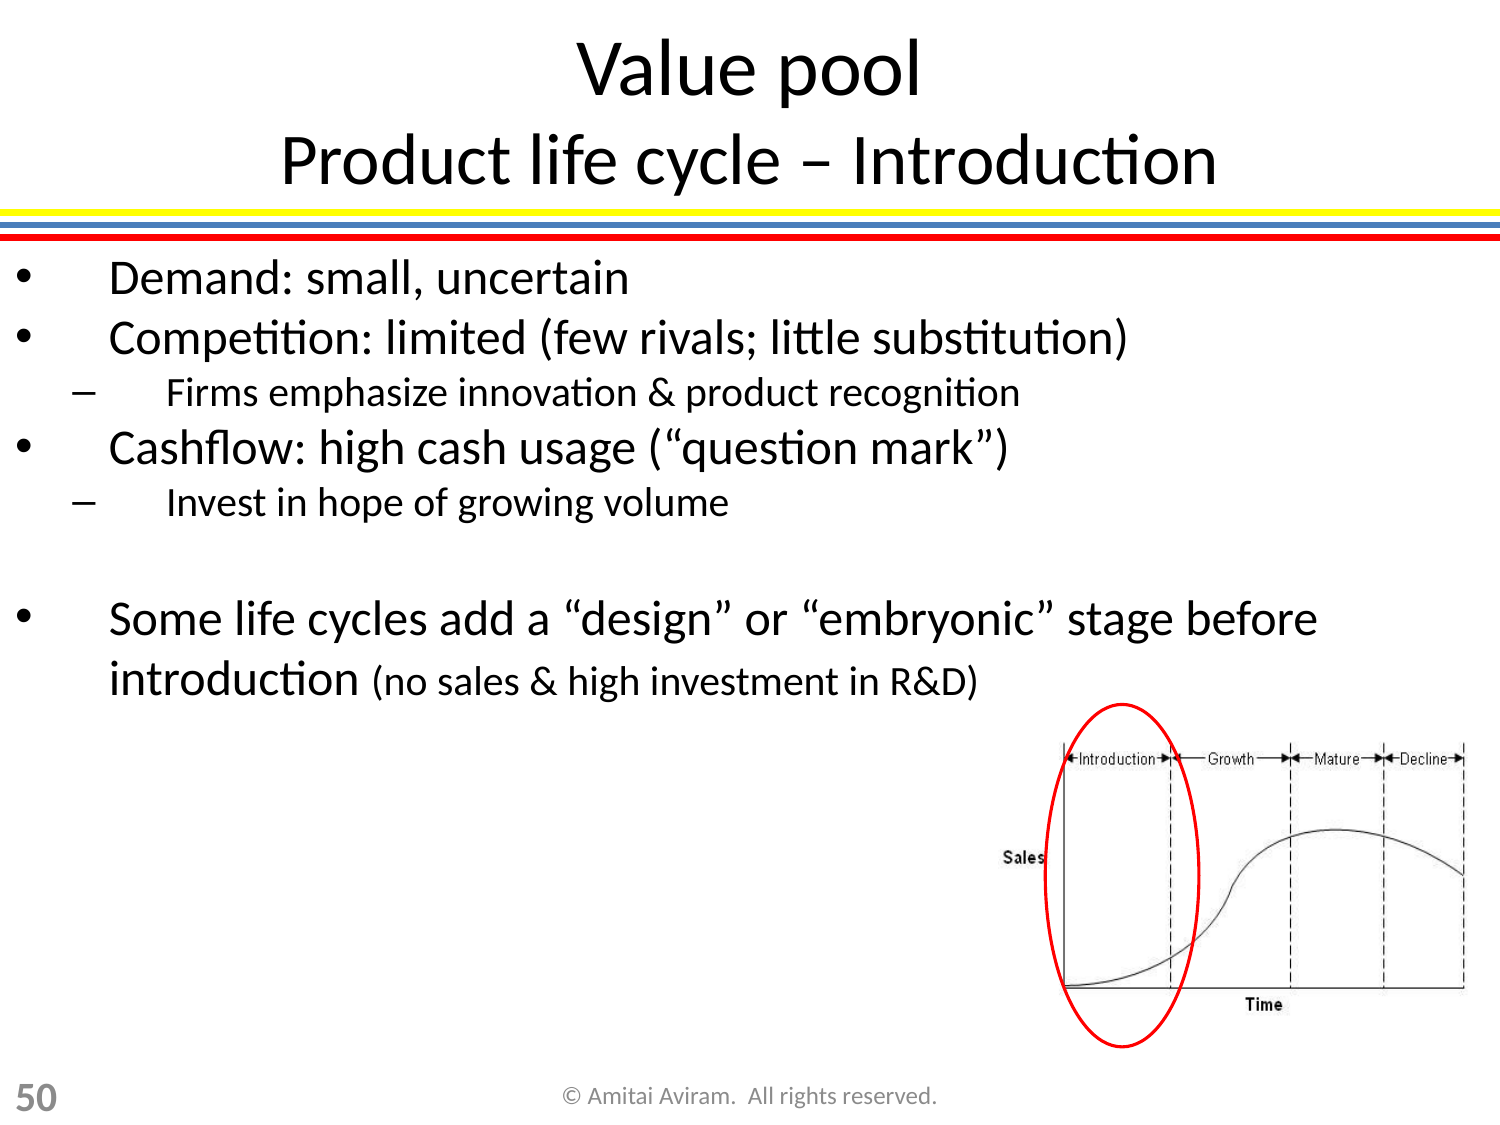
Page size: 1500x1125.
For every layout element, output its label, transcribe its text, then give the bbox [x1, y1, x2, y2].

picture [997, 739, 1471, 1018]
footer © Amitai Aviram. All rights reserved. [512, 1065, 988, 1125]
text_box [1084, 1025, 1160, 1047]
text_box [1076, 704, 1168, 738]
list Demand: small, uncertain Competition: limited (few rivals; little substitution) Firms emphasize innovation & product recognition Cashflow: high cash usage (“question mark”) Invest in hope of growing volume Some life cycles add a “design” or “embryonic” stage before introduction (no sales & high investment in R&D) [0, 237, 1500, 1088]
slide_number 50 [0, 1065, 100, 1125]
title Value pool Product life cycle – Introduction [0, 0, 1500, 213]
